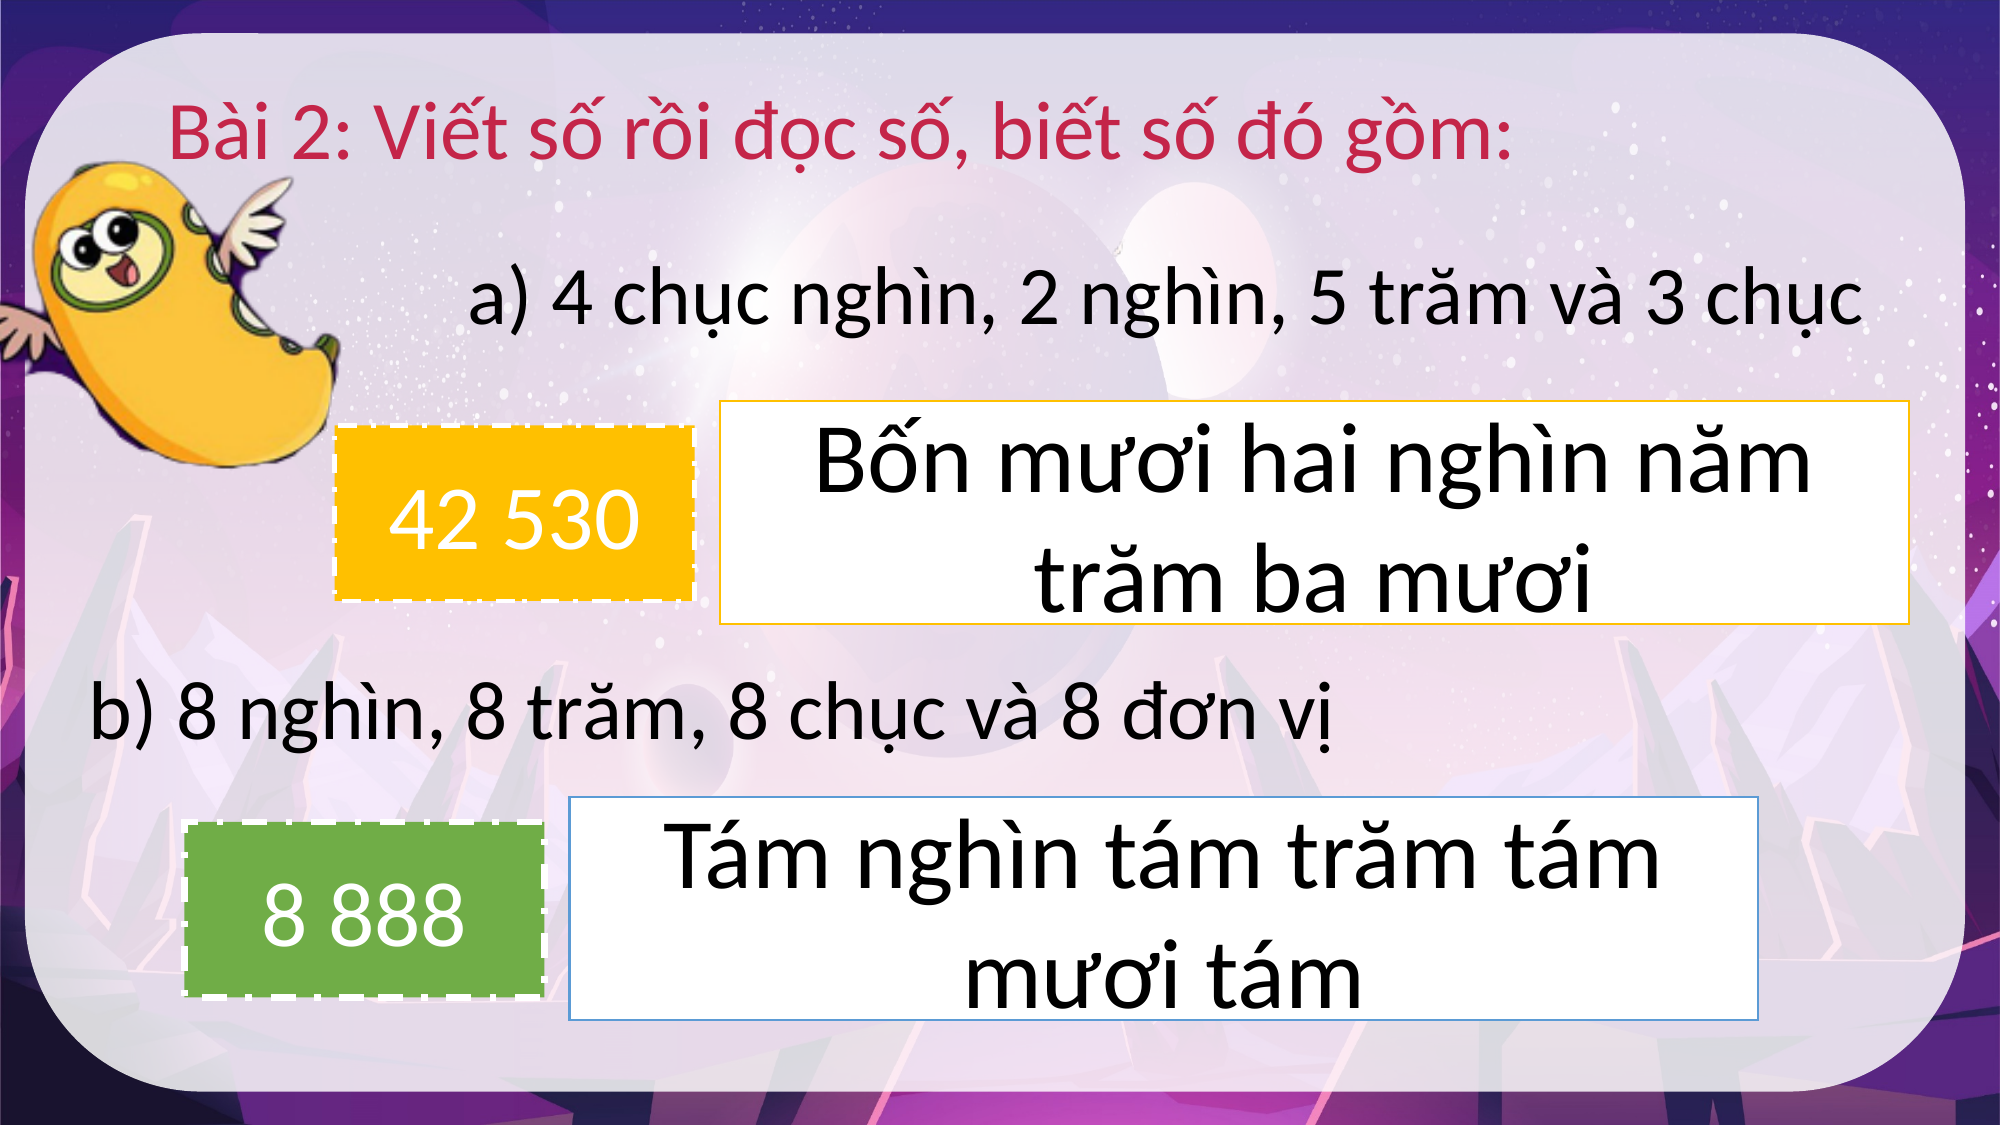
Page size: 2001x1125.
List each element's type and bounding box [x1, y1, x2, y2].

list [0, 0, 2000, 1125]
picture [0, 0, 1276, 516]
